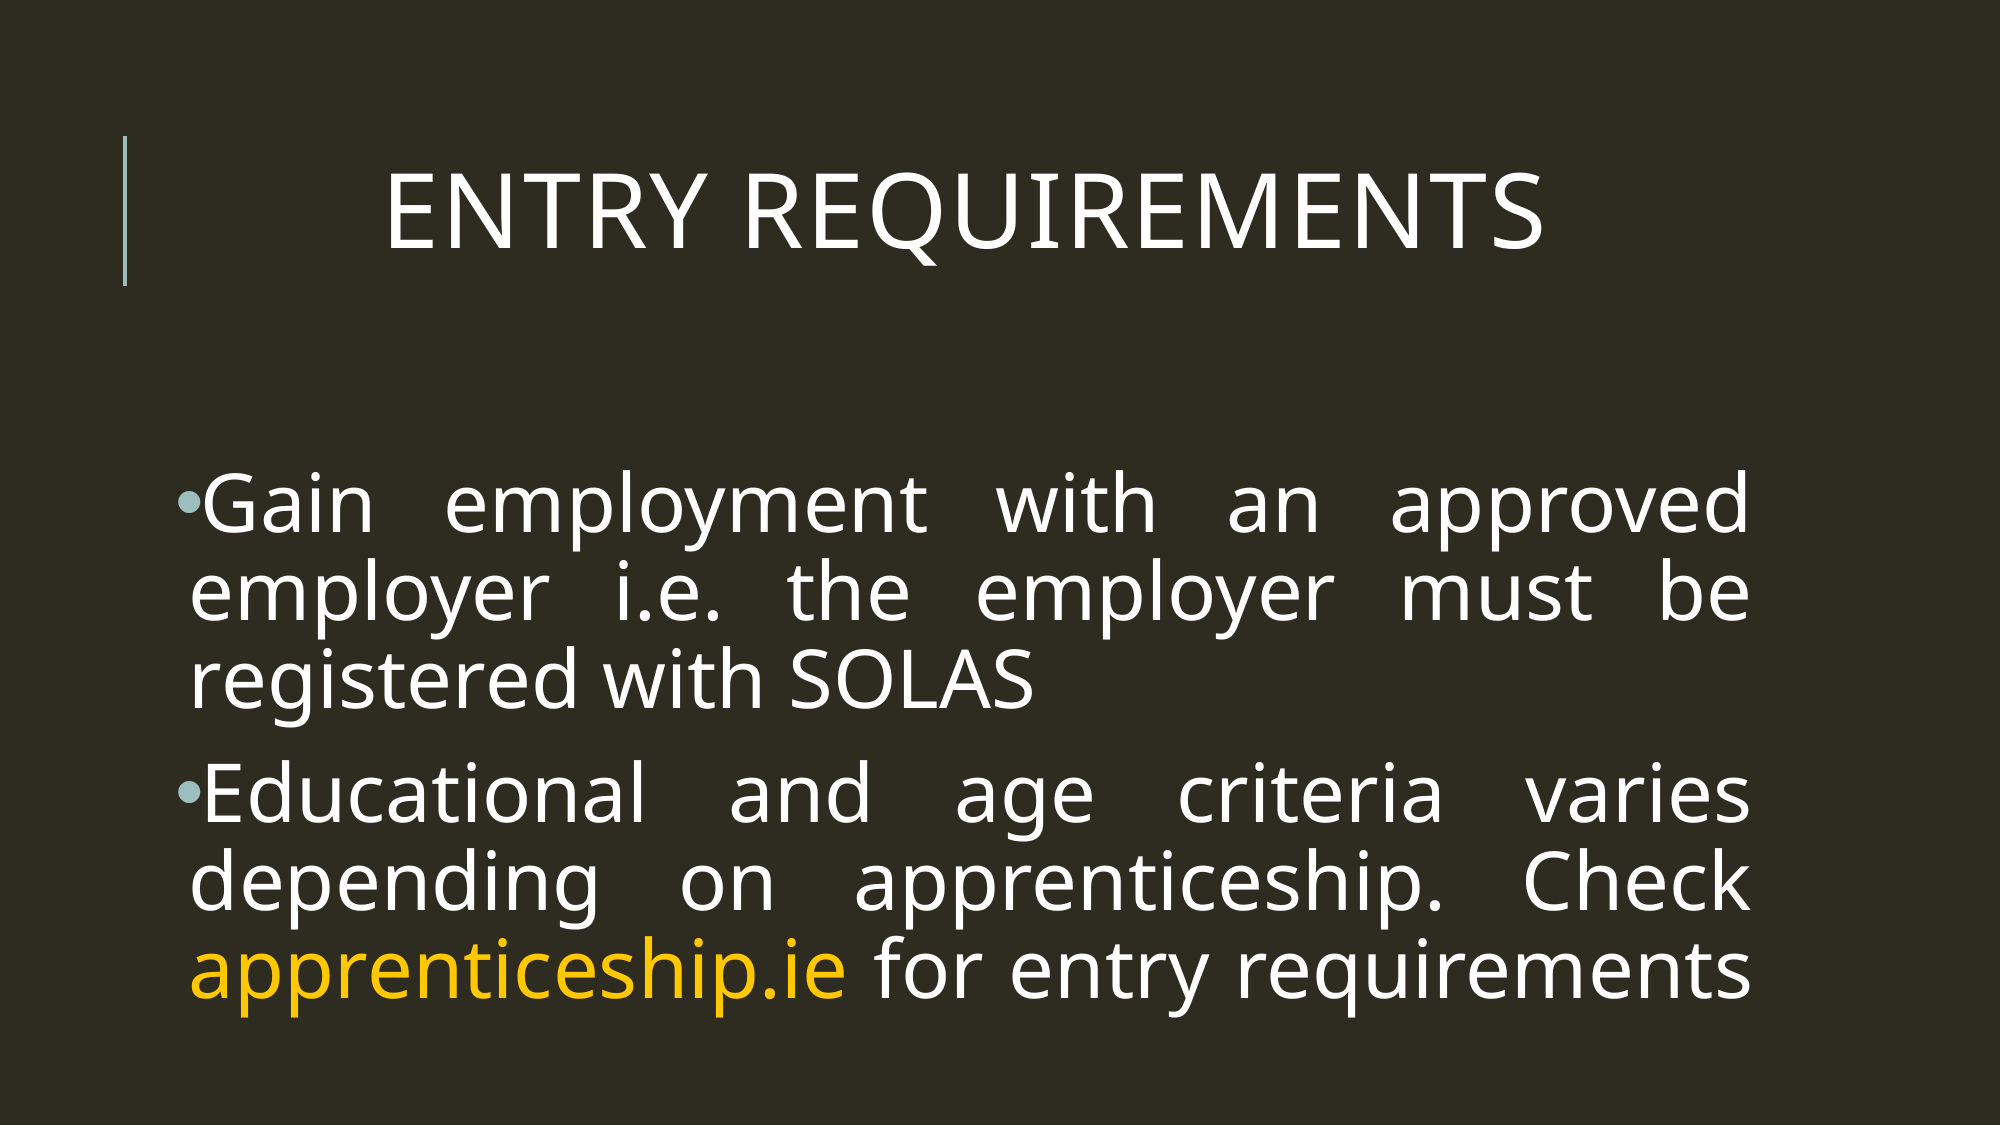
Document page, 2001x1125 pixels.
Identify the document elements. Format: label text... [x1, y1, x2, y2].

list Gain employment with an approved employer i.e. the employer must be registered with SOLAS Educational and age criteria varies depending on apprenticeship. Check apprenticeship.ie for entry requirements [168, 375, 1763, 1035]
title Entry Requirements [168, 96, 1763, 342]
